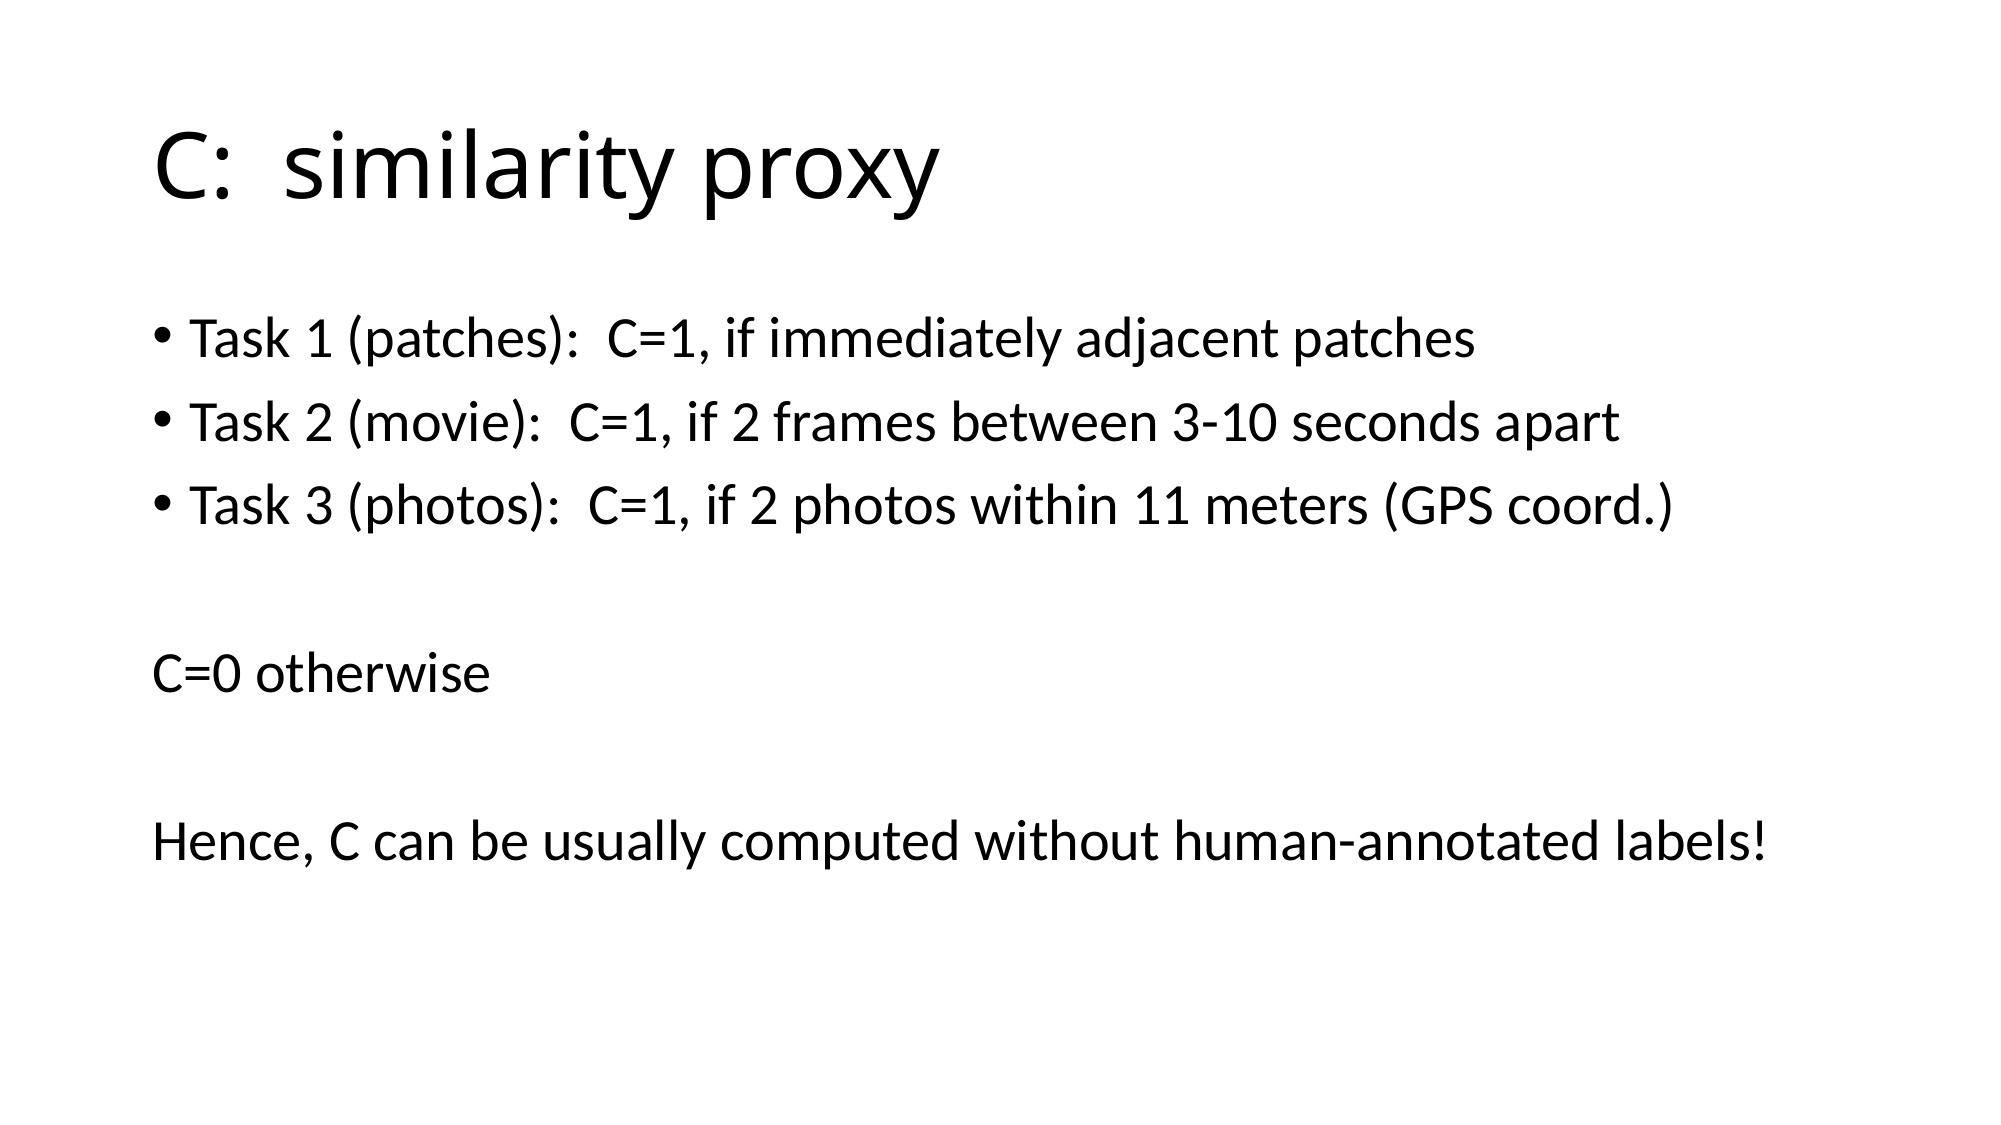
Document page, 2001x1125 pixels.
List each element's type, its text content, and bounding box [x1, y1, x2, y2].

list Task 1 (patches): C=1, if immediately adjacent patches Task 2 (movie): C=1, if 2 frames between 3-10 seconds apart Task 3 (photos): C=1, if 2 photos within 11 meters (GPS coord.) C=0 otherwise Hence, C can be usually computed without human-annotated labels! [137, 299, 1863, 1014]
title C: similarity proxy [137, 59, 1863, 278]
